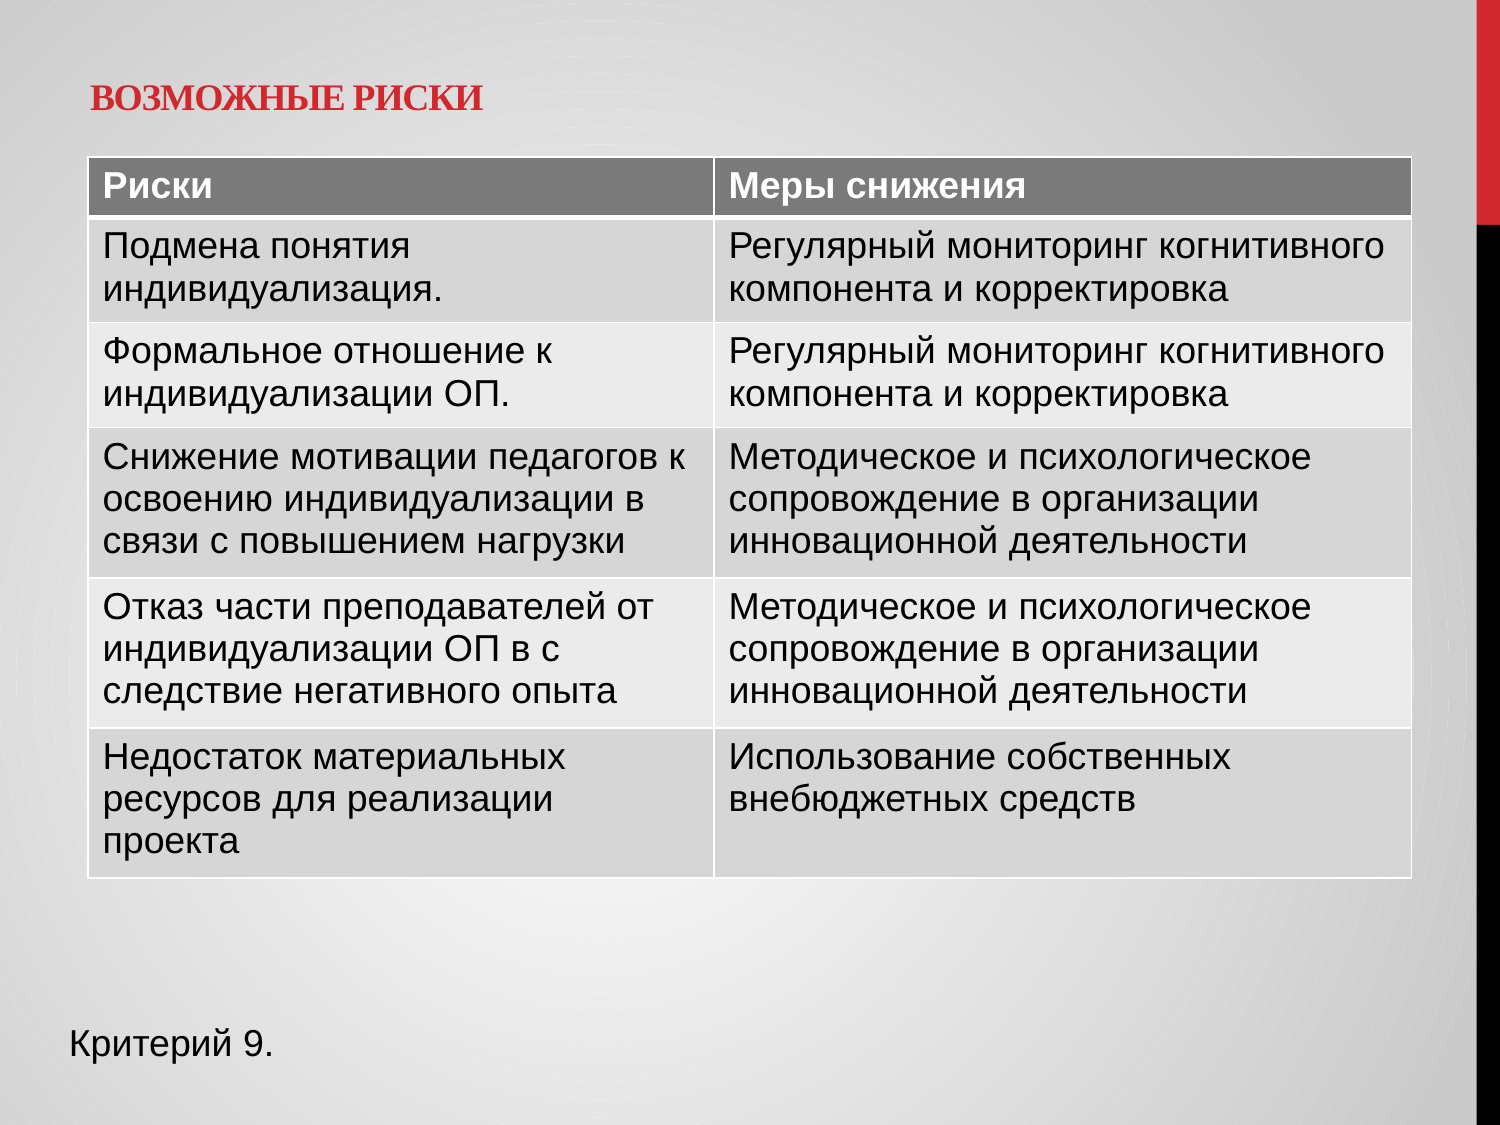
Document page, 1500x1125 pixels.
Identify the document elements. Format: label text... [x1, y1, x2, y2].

table_cell Отказ части преподавателей от индивидуализации ОП в с следствие негативного опыта [89, 579, 713, 727]
table_cell Методическое и психологическое сопровождение в организации инновационной деятельности [715, 428, 1411, 577]
table_cell Снижение мотивации педагогов к освоению индивидуализации в связи с повышением нагрузки [89, 428, 713, 577]
table_cell Формальное отношение к индивидуализации ОП. [89, 323, 713, 427]
table_cell Регулярный мониторинг когнитивного компонента и корректировка [715, 323, 1411, 427]
table_header Риски [89, 158, 713, 215]
table_cell Подмена понятия индивидуализация. [89, 220, 713, 322]
title Возможные риски [75, 25, 1376, 126]
table_cell Регулярный мониторинг когнитивного компонента и корректировка [715, 220, 1411, 322]
table_cell Использование собственных внебюджетных средств [715, 729, 1411, 877]
text_box Критерий 9. [54, 1011, 290, 1072]
table_header Меры снижения [715, 158, 1411, 215]
table_cell Методическое и психологическое сопровождение в организации инновационной деятельности [715, 579, 1411, 727]
list Понятием риска характеризуется неопределенность, связанная с возможностью возникновения в ходе реализации [76, 160, 1327, 941]
table_cell Недостаток материальных ресурсов для реализации проекта [89, 729, 713, 877]
